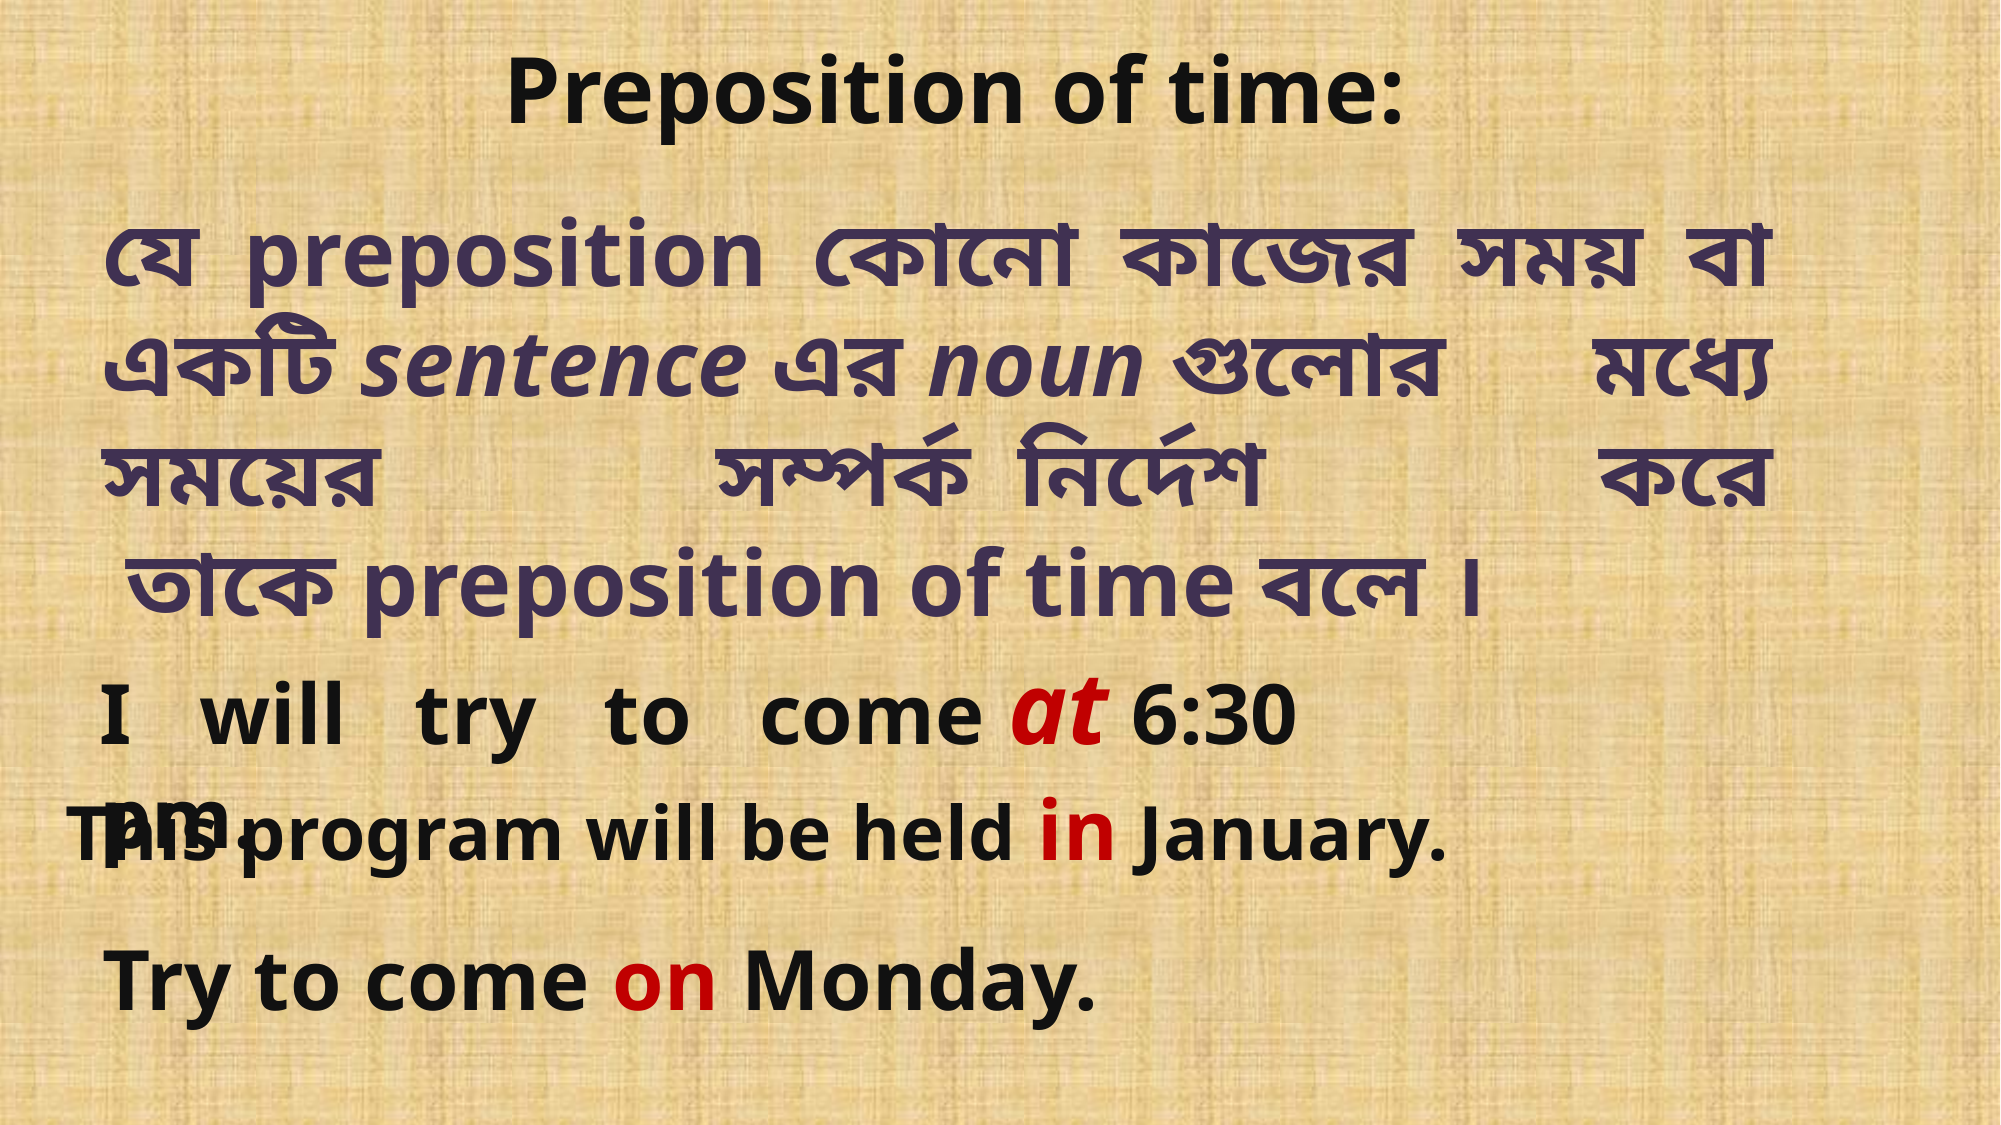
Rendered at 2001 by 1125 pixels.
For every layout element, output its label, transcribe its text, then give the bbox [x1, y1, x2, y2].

text_box Try to come on Monday. [87, 912, 1213, 1035]
text_box This program will be held in January. [50, 762, 1465, 885]
text_box Preposition of time: [488, 87, 1422, 150]
picture [0, 0, 2001, 1125]
text_box যে preposition কোনো কাজের সময় বা একটি sentence এর noun গুলোর মধ্যে সময়ের সম্পর্ক নির্দেশ করে তাকে preposition of time বলে । [87, 187, 1788, 642]
text_box I will try to come at 6:30 pm. [84, 637, 1314, 762]
